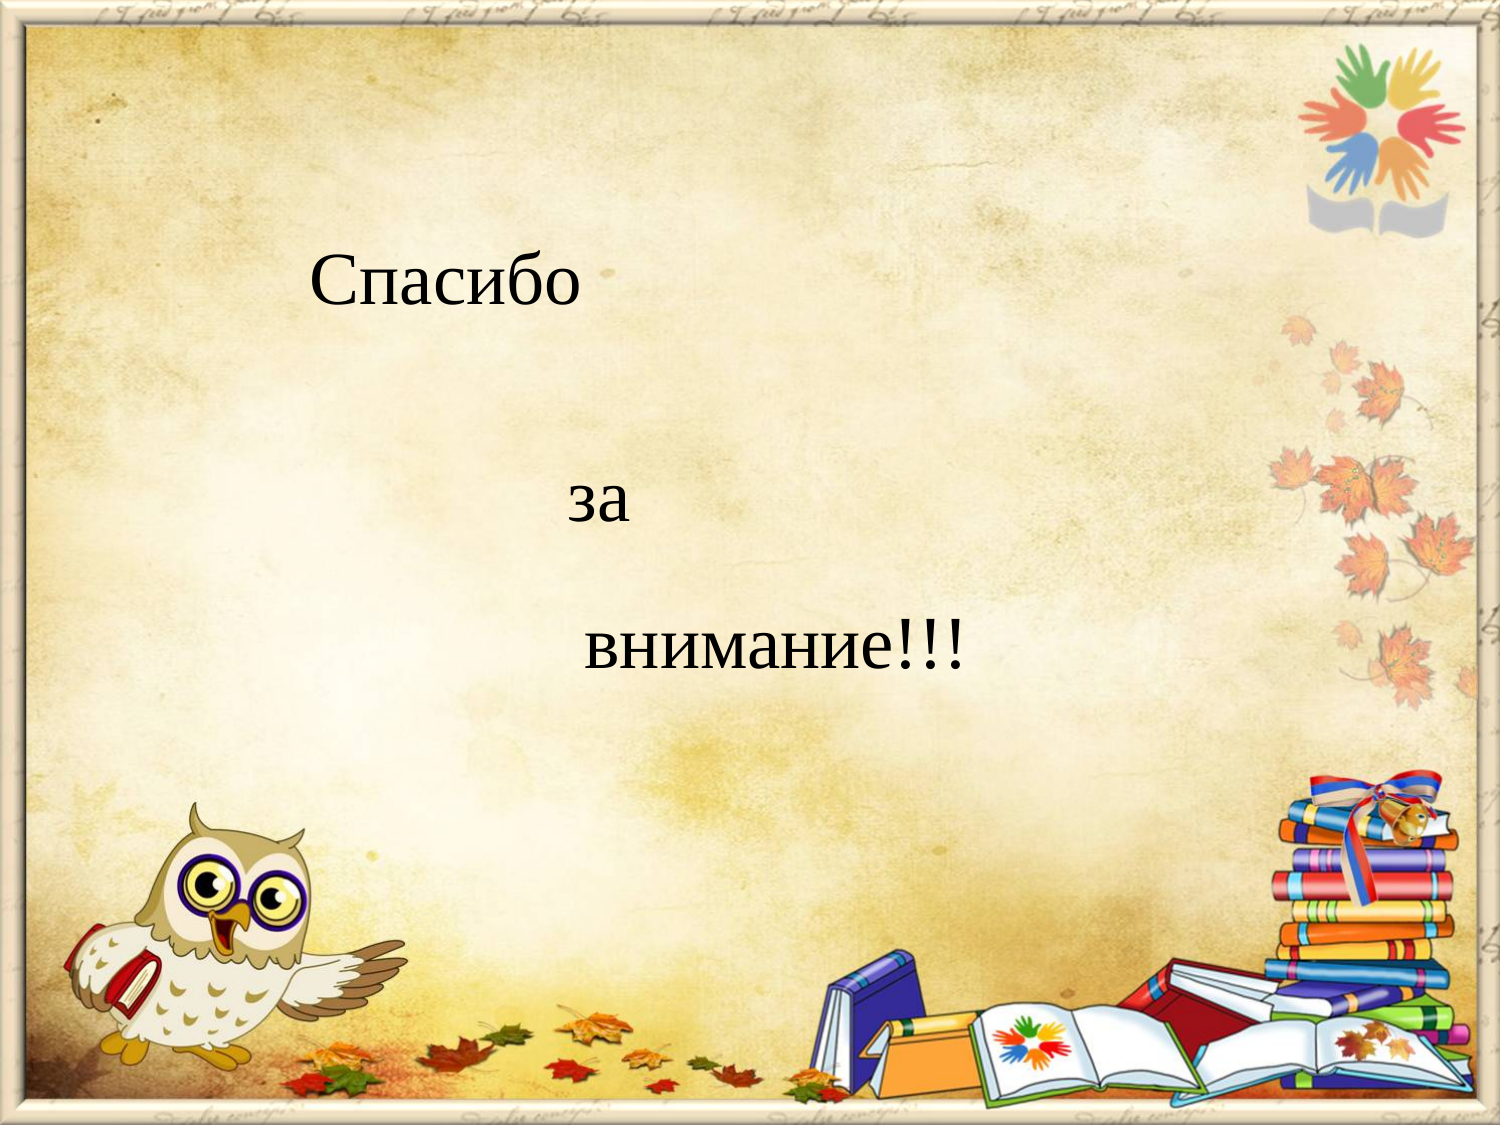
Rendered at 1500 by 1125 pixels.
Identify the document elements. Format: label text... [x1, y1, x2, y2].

picture [0, 0, 1500, 1125]
text_box за [552, 438, 646, 544]
text_box внимание!!! [569, 586, 985, 691]
text_box Спасибо [295, 221, 598, 372]
